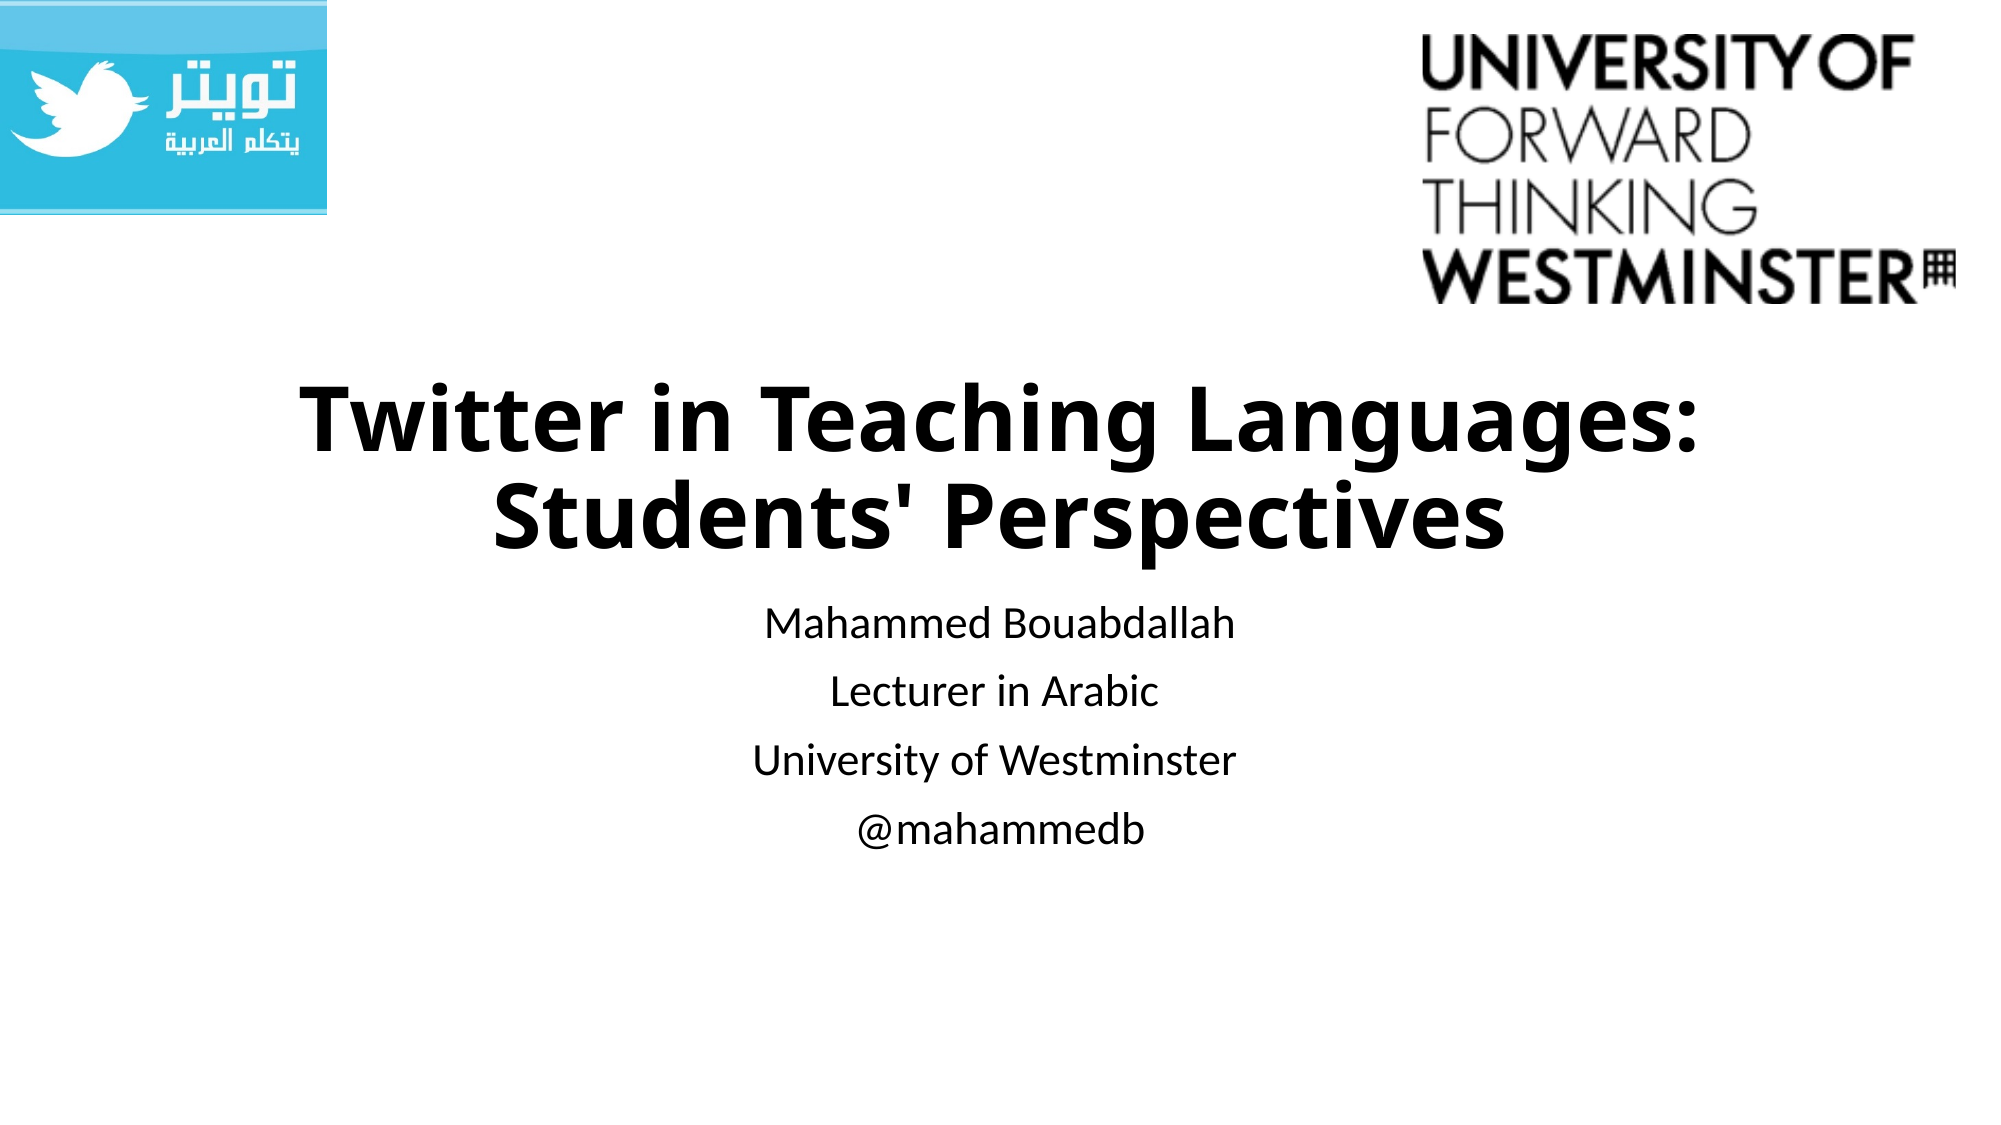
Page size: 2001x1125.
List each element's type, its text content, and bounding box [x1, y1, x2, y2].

title Twitter in Teaching Languages: Students' Perspectives [249, 303, 1750, 576]
picture [1422, 34, 1956, 304]
picture [0, 0, 327, 215]
subtitle Mahammed Bouabdallah Lecturer in Arabic University of Westminster @mahammedb [249, 590, 1750, 863]
